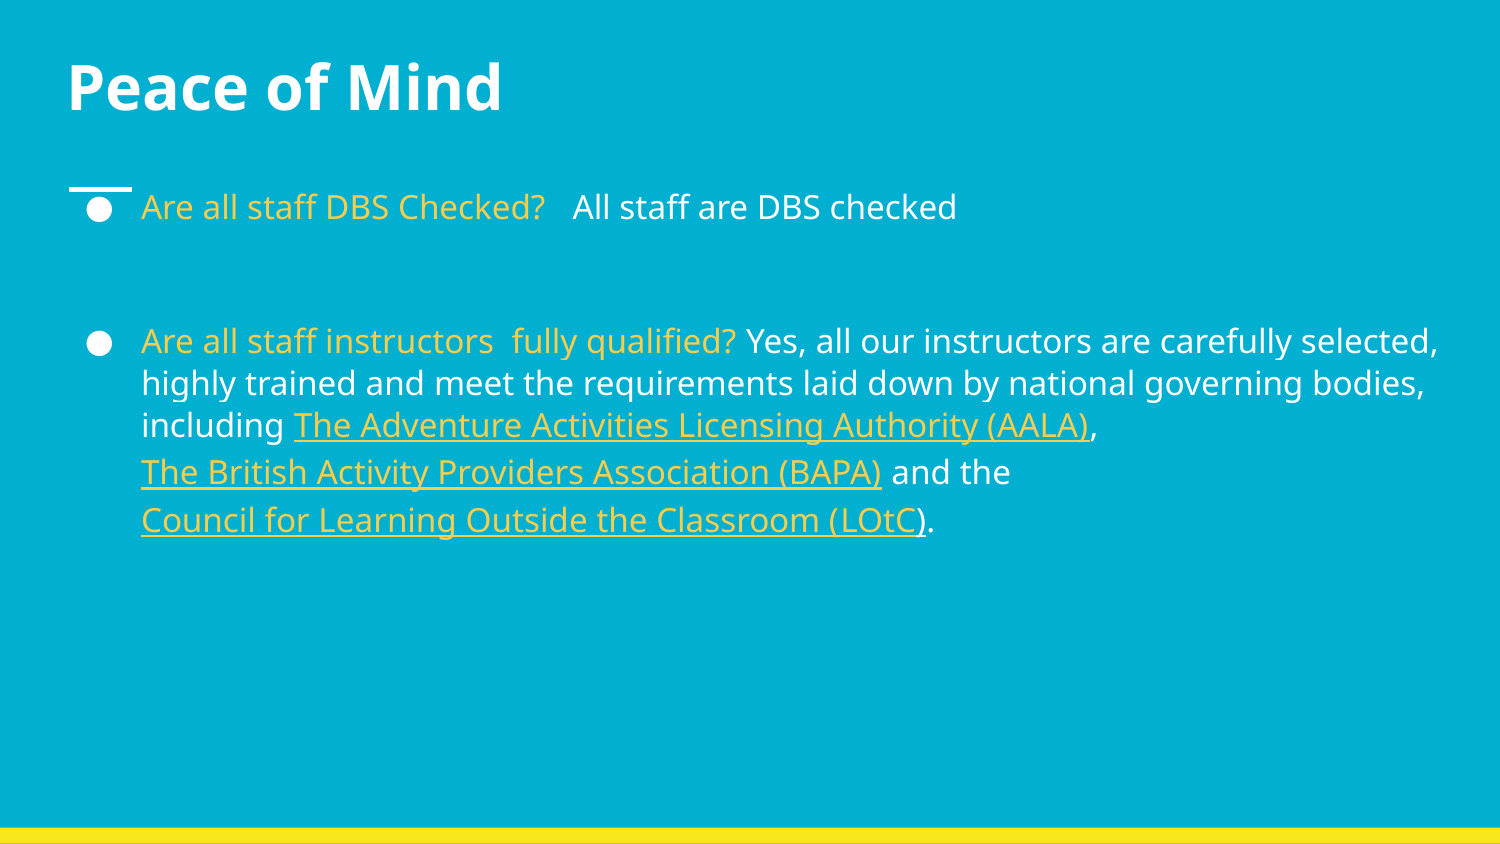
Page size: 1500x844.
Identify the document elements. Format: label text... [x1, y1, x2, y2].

list Are all staff DBS Checked? All staff are DBS checked Are all staff instructors fully qualified? Yes, all our instructors are carefully selected, highly trained and meet the requirements laid down by national governing bodies, including The Adventure Activities Licensing Authority (AALA), The British Activity Providers Association (BAPA) and the Council for Learning Outside the Classroom (LOtC). [51, 129, 1462, 789]
title Peace of Mind [51, 32, 1449, 129]
